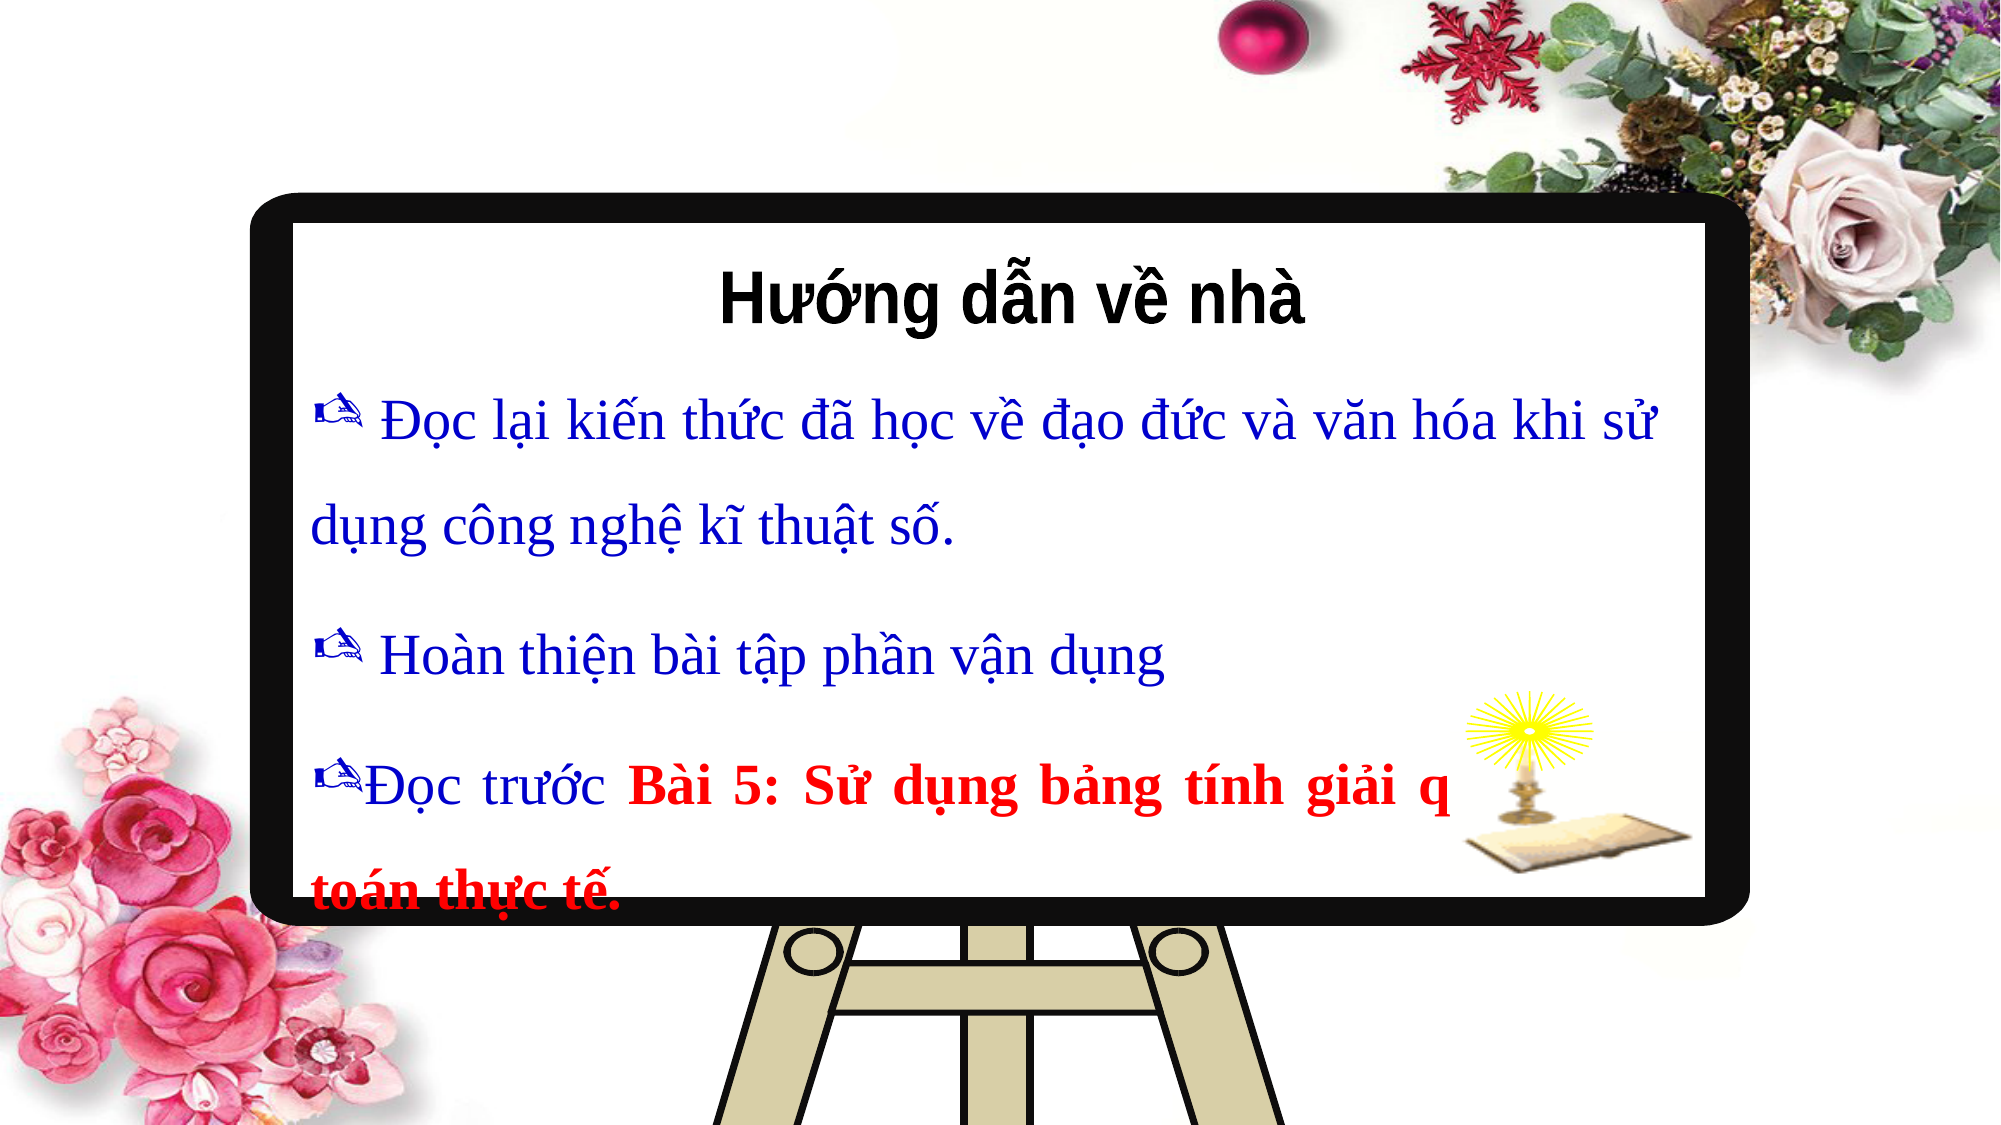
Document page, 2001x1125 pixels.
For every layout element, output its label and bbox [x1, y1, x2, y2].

picture [0, 0, 2001, 1125]
text_box [1450, 691, 1700, 876]
